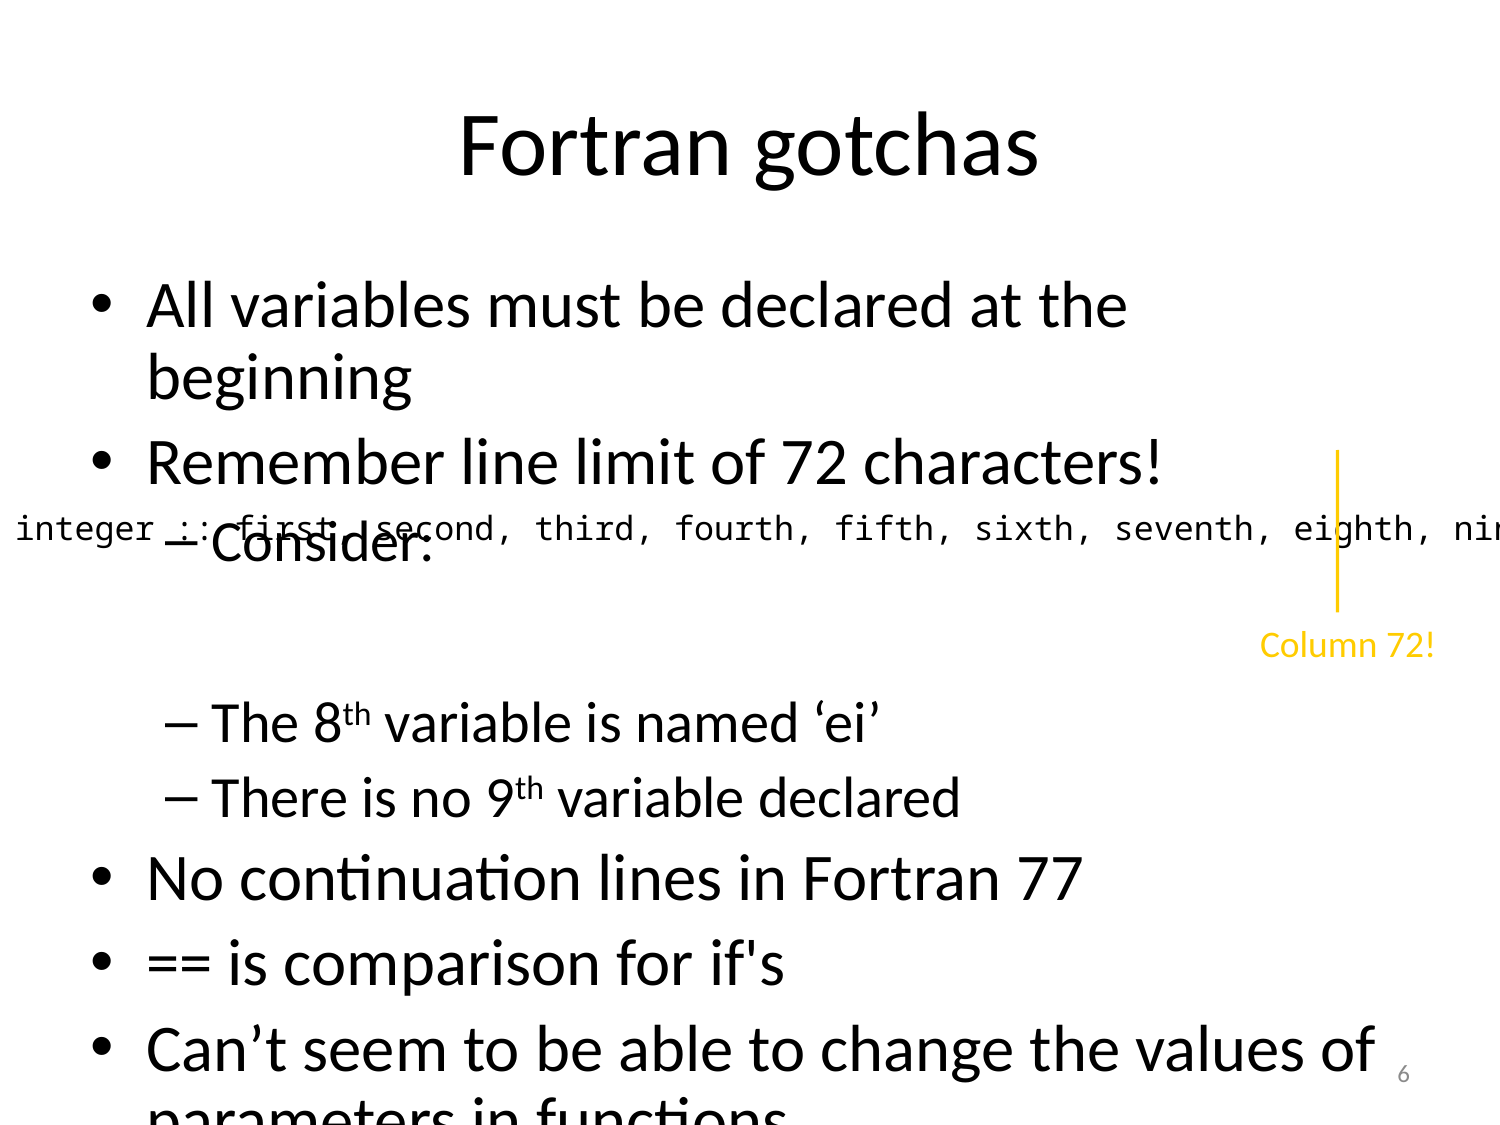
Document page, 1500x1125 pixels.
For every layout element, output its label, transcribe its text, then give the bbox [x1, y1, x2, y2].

text_box Column 72! [1245, 612, 1452, 673]
title Fortran gotchas [75, 45, 1425, 233]
text_box integer :: first, second, third, fourth, fifth, sixth, seventh, eighth, ninth [1338, 499, 1500, 555]
list All variables must be declared at the beginning Remember line limit of 72 characters! Consider: The 8th variable is named ‘ei’ There is no 9th variable declared No continuation lines in Fortran 77 == is comparison for if's Can’t seem to be able to change the values of parameters in functions [75, 555, 1425, 1005]
list All variables must be declared at the beginning Remember line limit of 72 characters! Consider: The 8th variable is named ‘ei’ There is no 9th variable declared No continuation lines in Fortran 77 == is comparison for if's Can’t seem to be able to change the values of parameters in functions [75, 262, 1425, 499]
slide_number 6 [1074, 1042, 1425, 1103]
text_box integer :: first, second, third, fourth, fifth, sixth, seventh, eighth, ninth [0, 499, 1337, 555]
